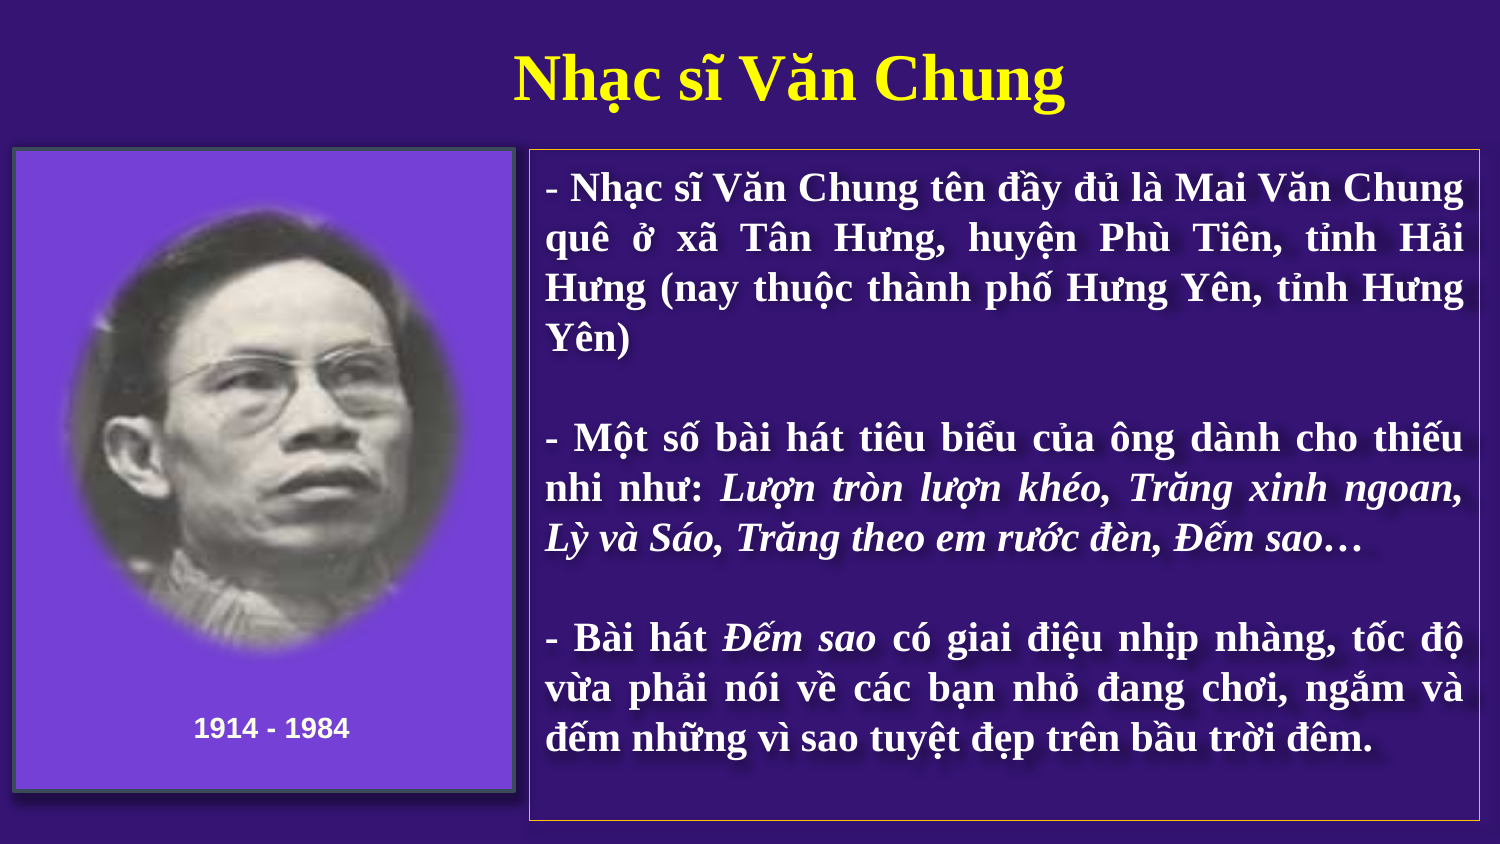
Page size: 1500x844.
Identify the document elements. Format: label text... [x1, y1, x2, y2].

text_box [12, 147, 516, 793]
picture [49, 191, 479, 667]
text_box 1914 - 1984 [178, 702, 365, 752]
text_box Nhạc sĩ Văn Chung [498, 9, 1113, 142]
text_box - Nhạc sĩ Văn Chung tên đầy đủ là Mai Văn Chung quê ở xã Tân Hưng, huyện Phù Tiên, tỉnh Hải Hưng (nay thuộc thành phố Hưng Yên, tỉnh Hưng Yên) - Một số bài hát tiêu biểu của ông dành cho thiếu nhi như: Lượn tròn lượn khéo, Trăng xinh ngoan, Lỳ và Sáo, Trăng theo em rước đèn, Đếm sao… - Bài hát Đếm sao có giai điệu nhịp nhàng, tốc độ vừa phải nói về các bạn nhỏ đang chơi, ngắm và đếm những vì sao tuyệt đẹp trên bầu trời đêm. [529, 149, 1480, 821]
